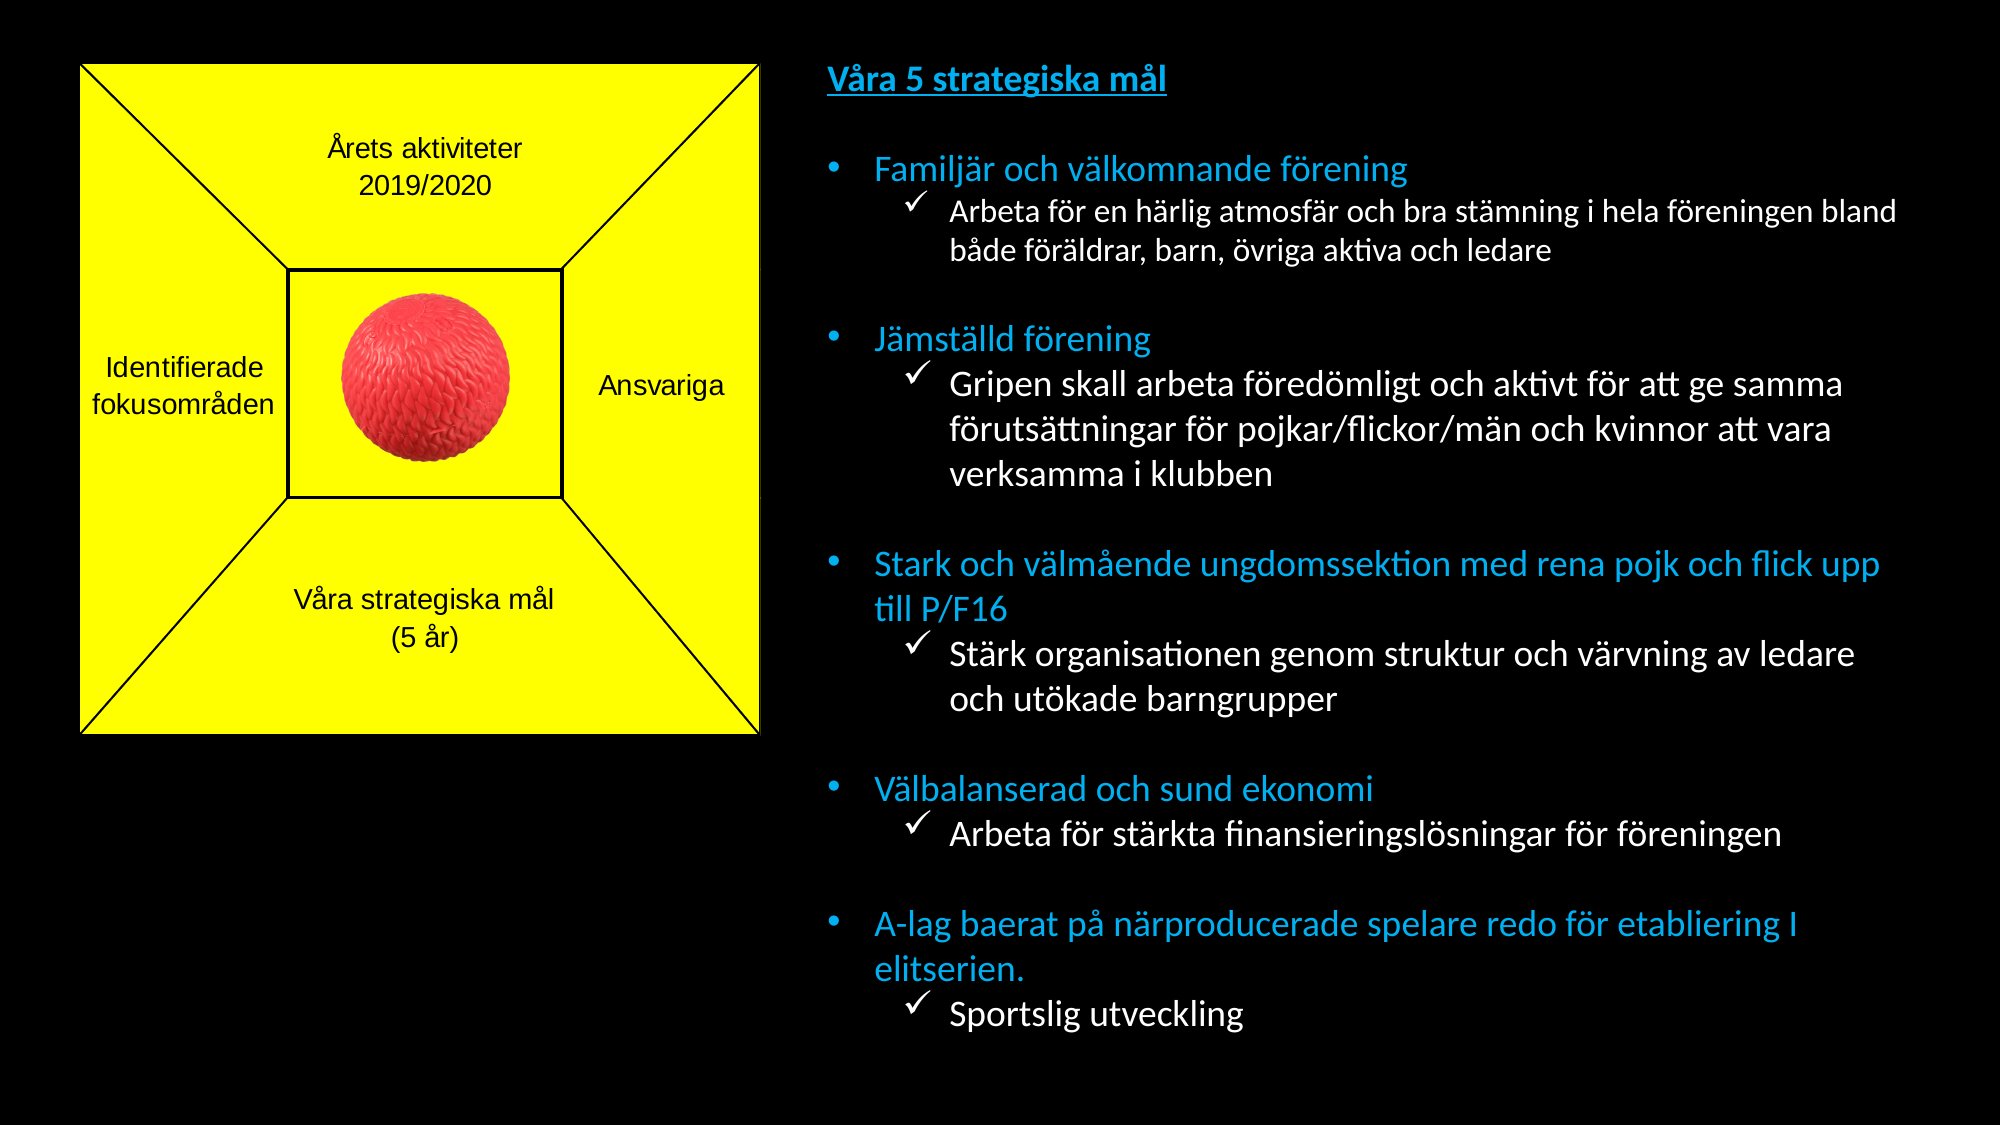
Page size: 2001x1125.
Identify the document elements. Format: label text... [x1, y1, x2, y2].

picture [78, 62, 762, 899]
text_box Våra 5 strategiska mål Familjär och välkomnande förening Arbeta för en härlig atmosfär och bra stämning i hela föreningen bland både föräldrar, barn, övriga aktiva och ledare Jämställd förening Gripen skall arbeta föredömligt och aktivt för att ge samma förutsättningar för pojkar/flickor/män och kvinnor att vara verksamma i klubben Stark och välmående ungdomssektion med rena pojk och flick upp till P/F16 Stärk organisationen genom struktur och värvning av ledare och utökade barngrupper Välbalanserad och sund ekonomi Arbeta för stärkta finansieringslösningar för föreningen A-lag baerat på närproducerade spelare redo för etabliering I elitserien. Sportslig utveckling [812, 46, 1924, 1041]
